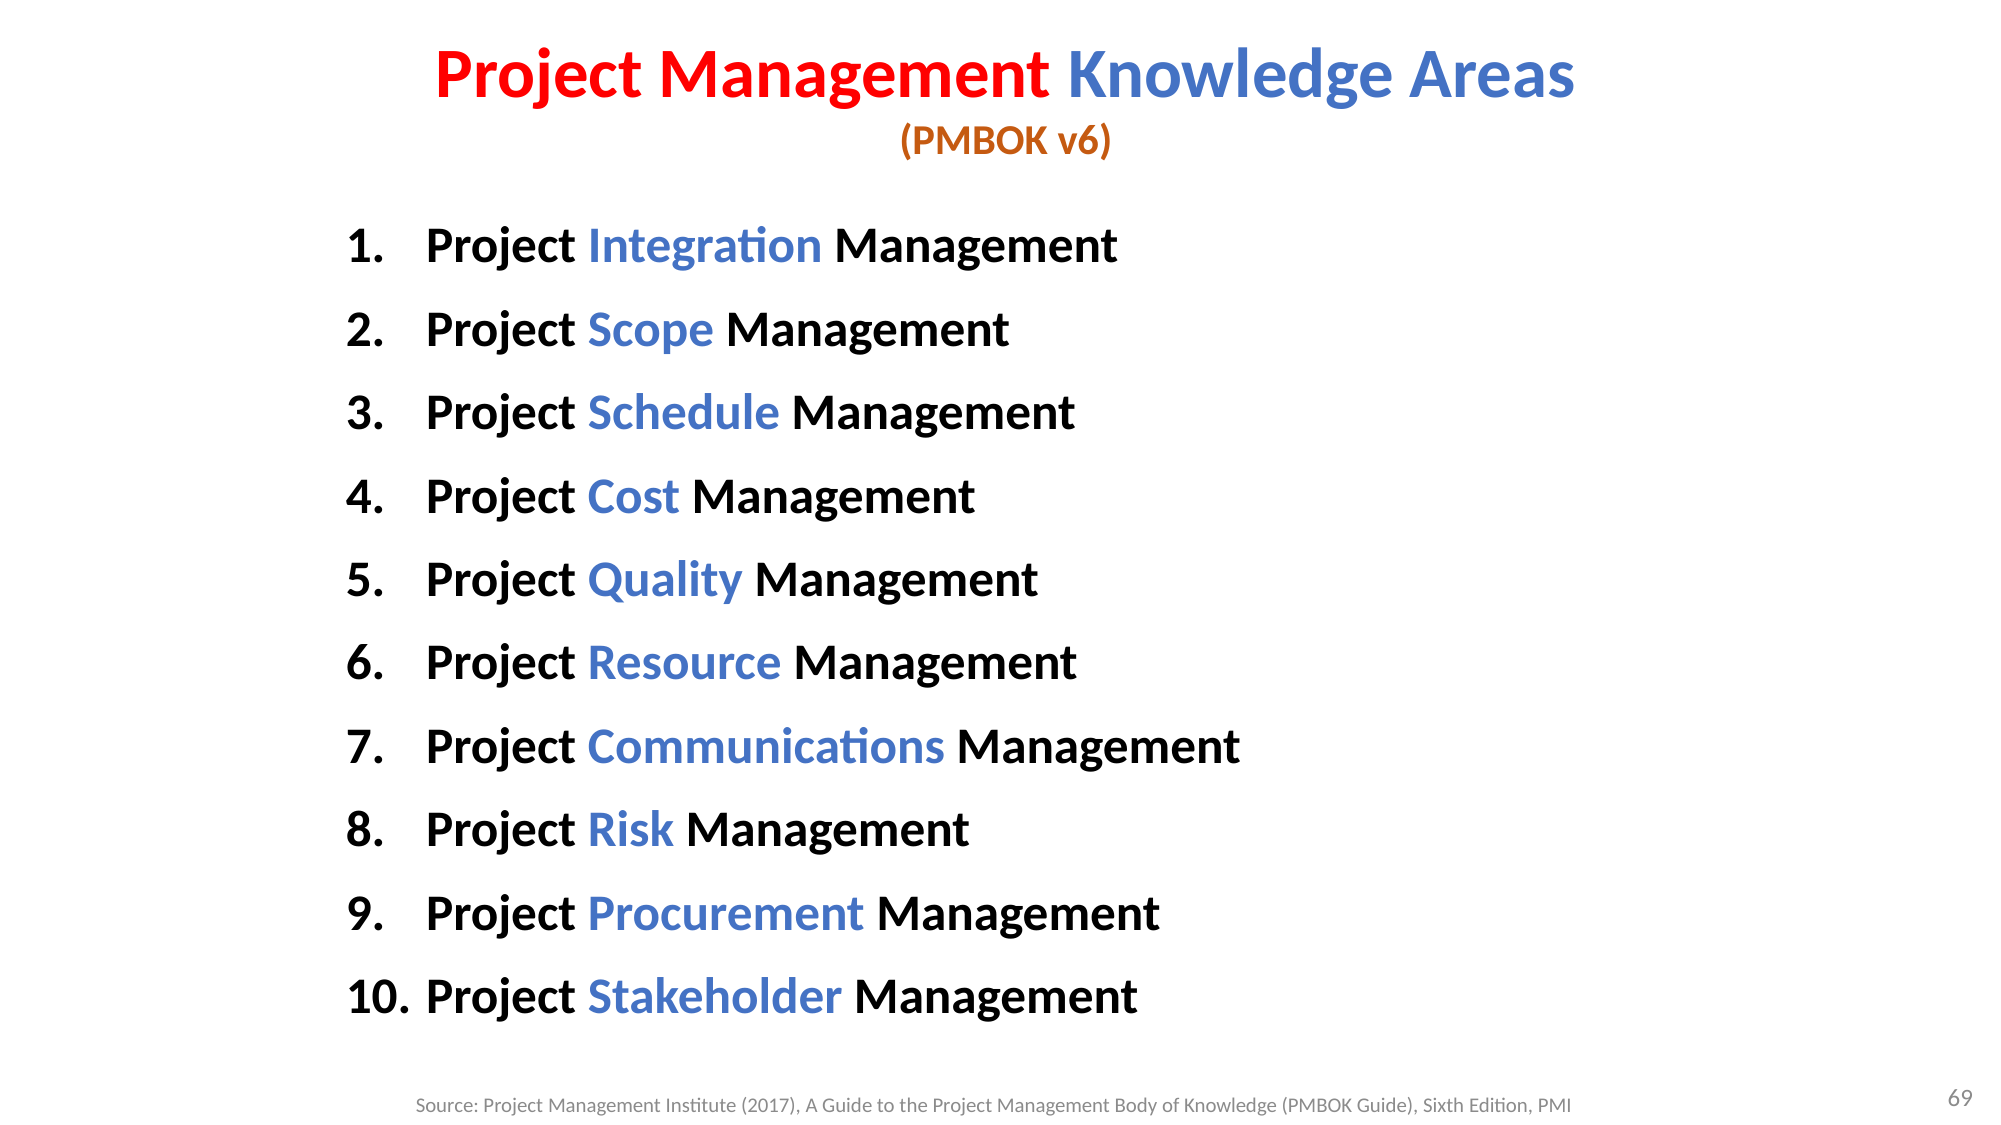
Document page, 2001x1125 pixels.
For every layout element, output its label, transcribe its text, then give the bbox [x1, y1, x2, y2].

footer Source: Project Management Institute (2017), A Guide to the Project Management Body of Knowledge (PMBOK Guide), Sixth Edition, PMI [350, 1082, 1638, 1125]
slide_number 69 [1830, 1076, 1989, 1116]
title Project Management Knowledge Areas (PMBOK v6) [291, 19, 1721, 171]
list Project Integration Management Project Scope Management Project Schedule Management Project Cost Management Project Quality Management Project Resource Management Project Communications Management Project Risk Management Project Procurement Management Project Stakeholder Management [330, 204, 1681, 1036]
